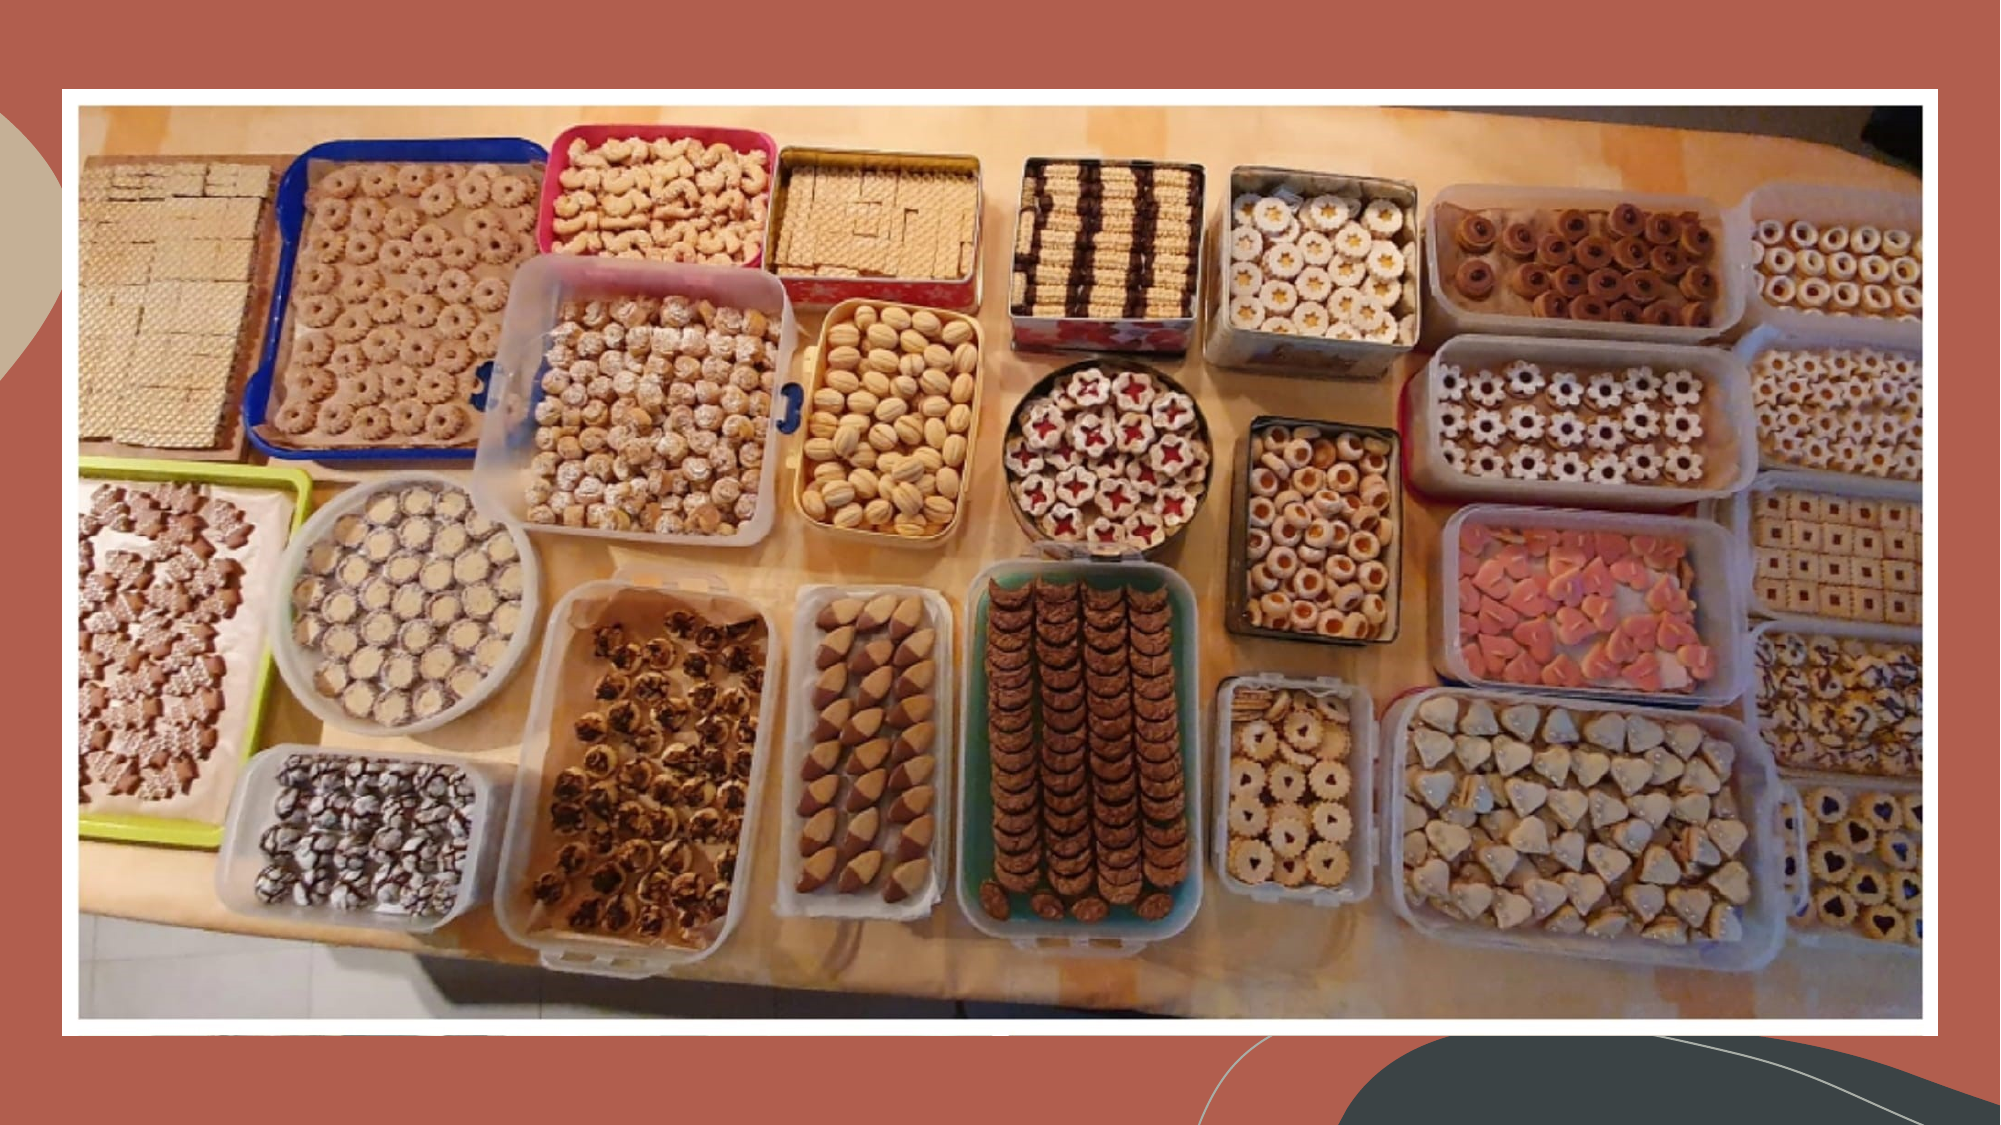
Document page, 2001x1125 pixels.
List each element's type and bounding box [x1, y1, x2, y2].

picture [62, 89, 1938, 1036]
